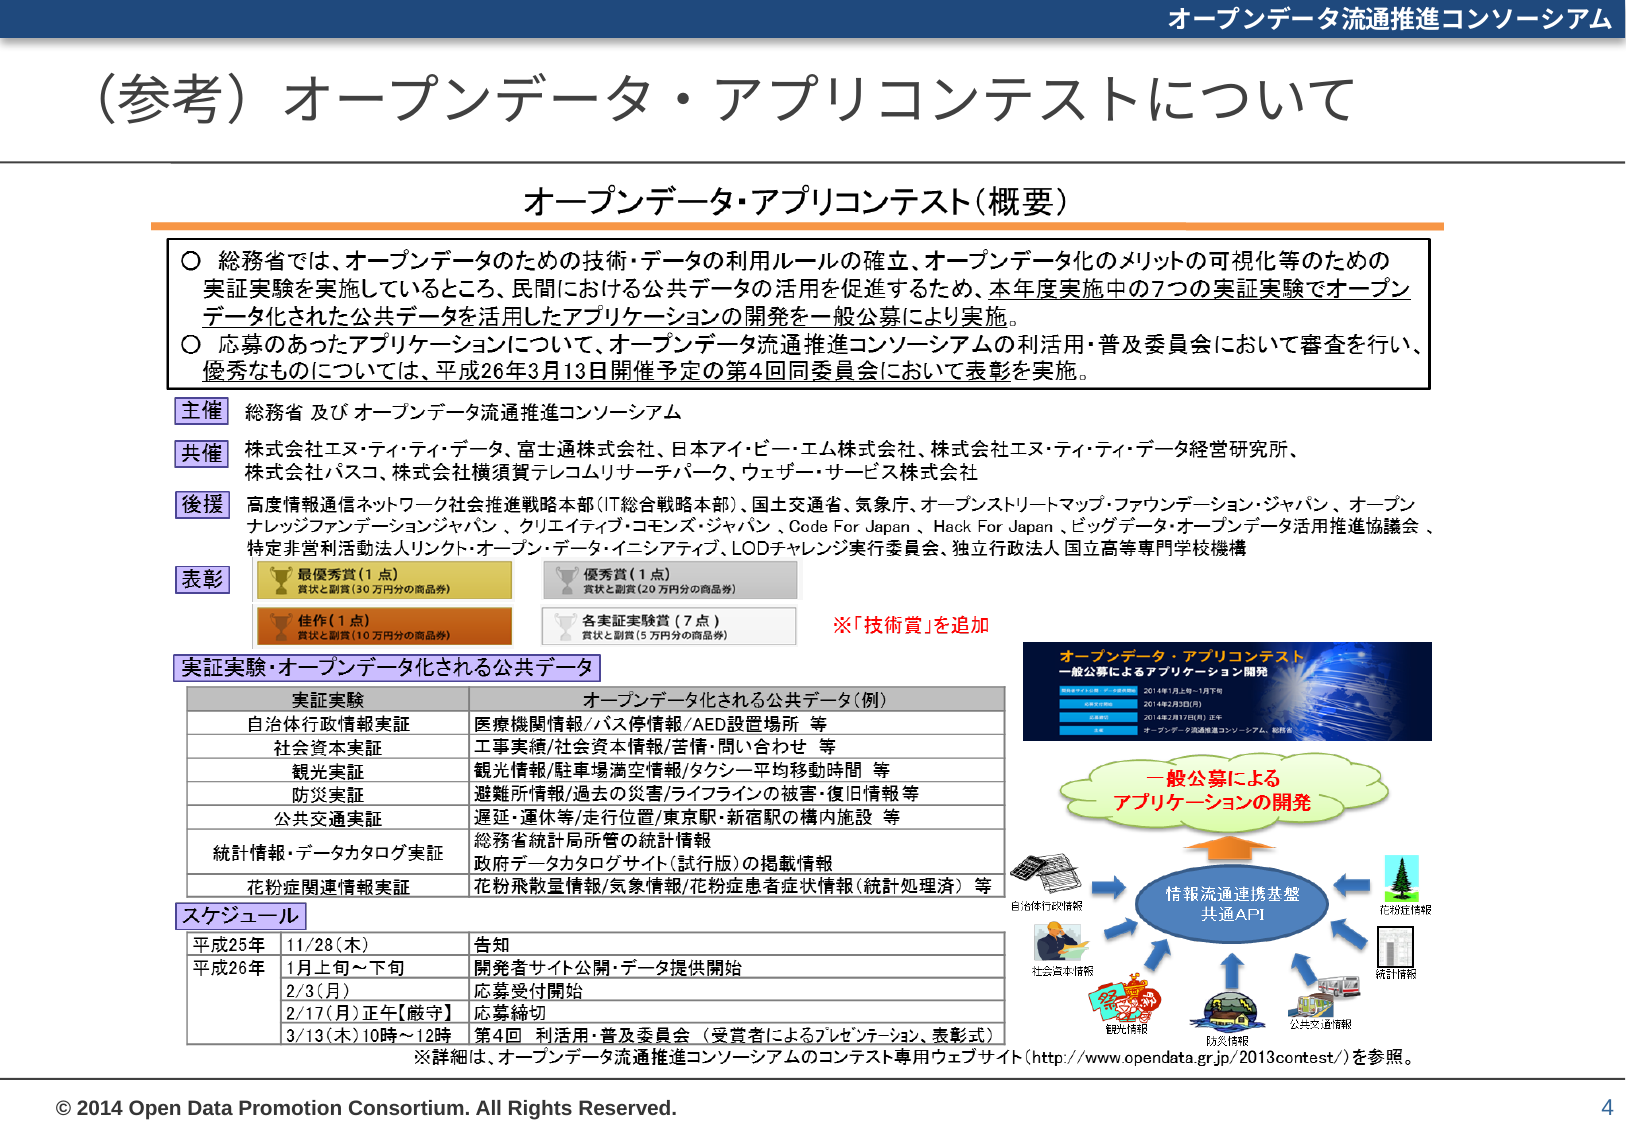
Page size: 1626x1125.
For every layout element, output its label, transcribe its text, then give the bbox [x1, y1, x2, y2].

title （参考）オープンデータ・アプリコンテストについて [63, 49, 1563, 146]
picture [150, 168, 1475, 1079]
slide_number 4 [1557, 1082, 1625, 1125]
